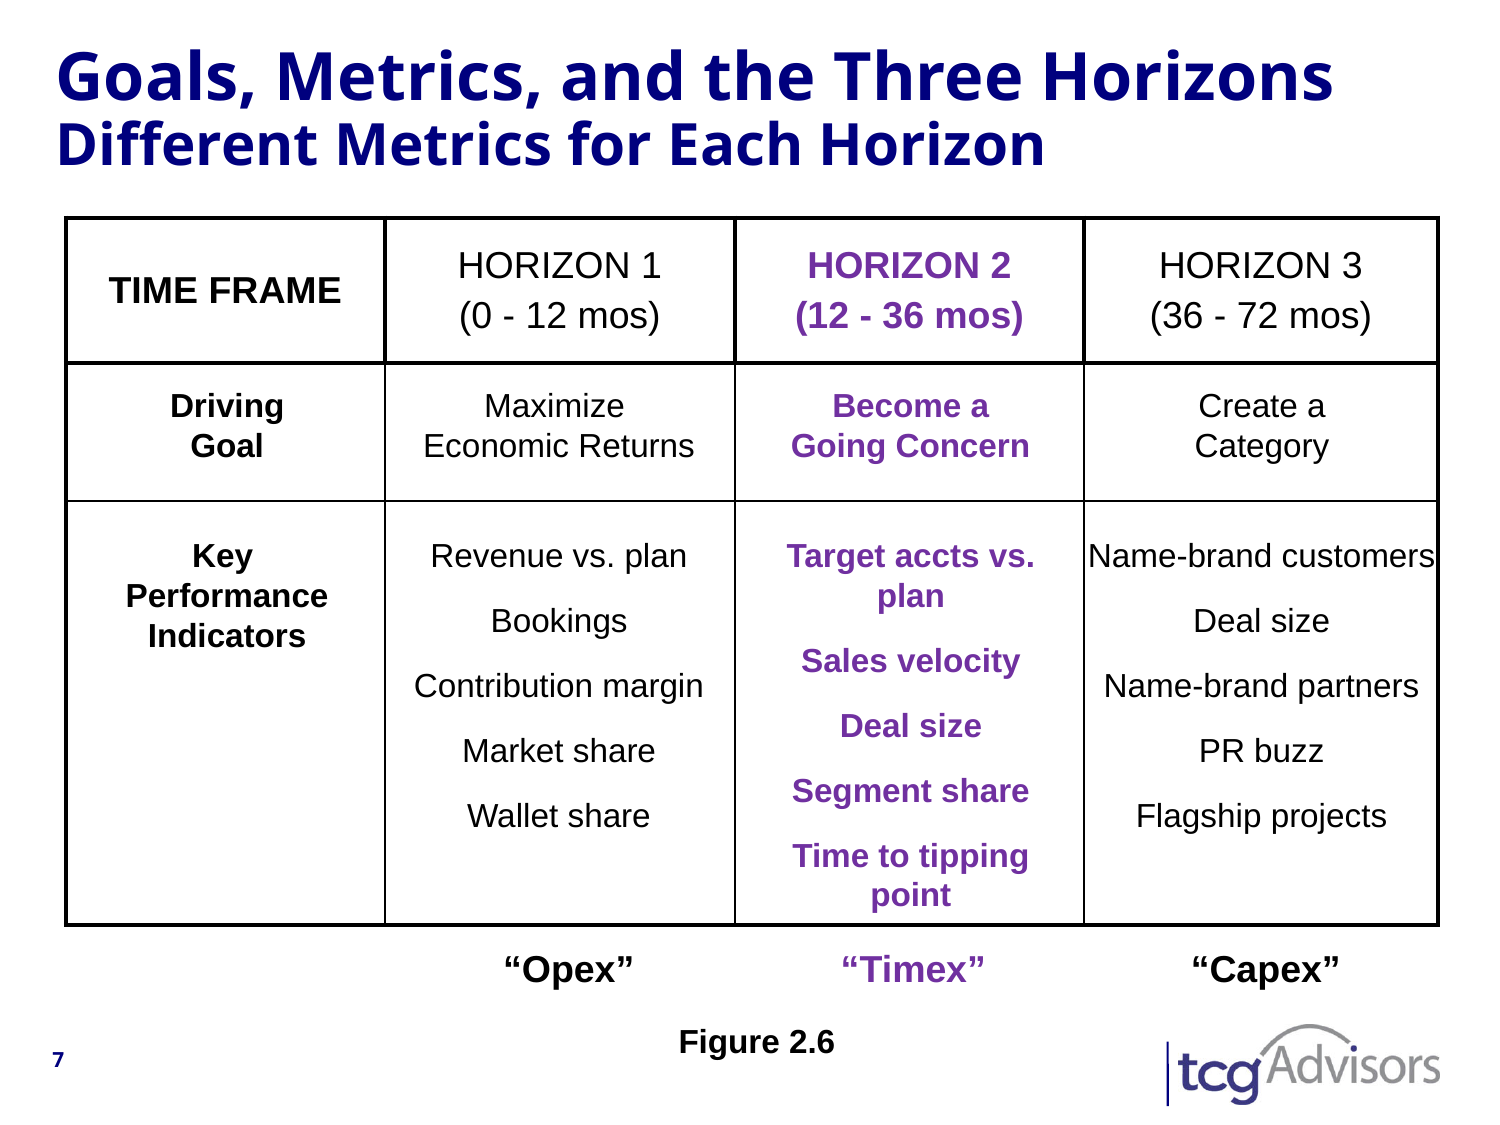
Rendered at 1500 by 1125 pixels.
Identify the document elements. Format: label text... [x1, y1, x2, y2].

table_cell [68, 502, 384, 923]
table_cell [386, 365, 734, 500]
table_header HORIZON 3 (36 - 72 mos) [1086, 220, 1436, 361]
text_box Maximize Economic Returns [408, 376, 711, 472]
text_box Name-brand customers Deal size Name-brand partners PR buzz Flagship projects [1071, 526, 1452, 842]
table_cell [736, 365, 1083, 500]
table_cell [386, 502, 734, 923]
text_box Create a Category [1179, 376, 1345, 472]
table_header HORIZON 1 (0 - 12 mos) [387, 220, 733, 361]
title Goals, Metrics, and the Three Horizons Different Metrics for Each Horizon [40, 35, 1470, 199]
table_cell [736, 502, 1083, 923]
text_box “Capex” [1176, 937, 1356, 998]
table_header HORIZON 2 (12 - 36 mos) [737, 220, 1082, 361]
text_box Driving Goal [155, 376, 300, 472]
text_box “Opex” [488, 937, 650, 998]
text_box Revenue vs. plan Bookings Contribution margin Market share Wallet share [396, 526, 722, 842]
text_box Key Performance Indicators [110, 526, 344, 662]
text_box “Timex” [825, 937, 1001, 998]
table_cell [68, 365, 384, 500]
table_cell [1085, 842, 1436, 923]
text_box Target accts vs. plan Sales velocity Deal size Segment share Time to tipping point [737, 526, 1085, 921]
table_cell [1085, 365, 1436, 500]
text_box Become a Going Concern [775, 376, 1046, 472]
text_box Figure 2.6 [663, 1012, 851, 1068]
table_header TIME FRAME [68, 220, 383, 361]
picture [1178, 1024, 1440, 1105]
table_cell [1085, 502, 1436, 526]
